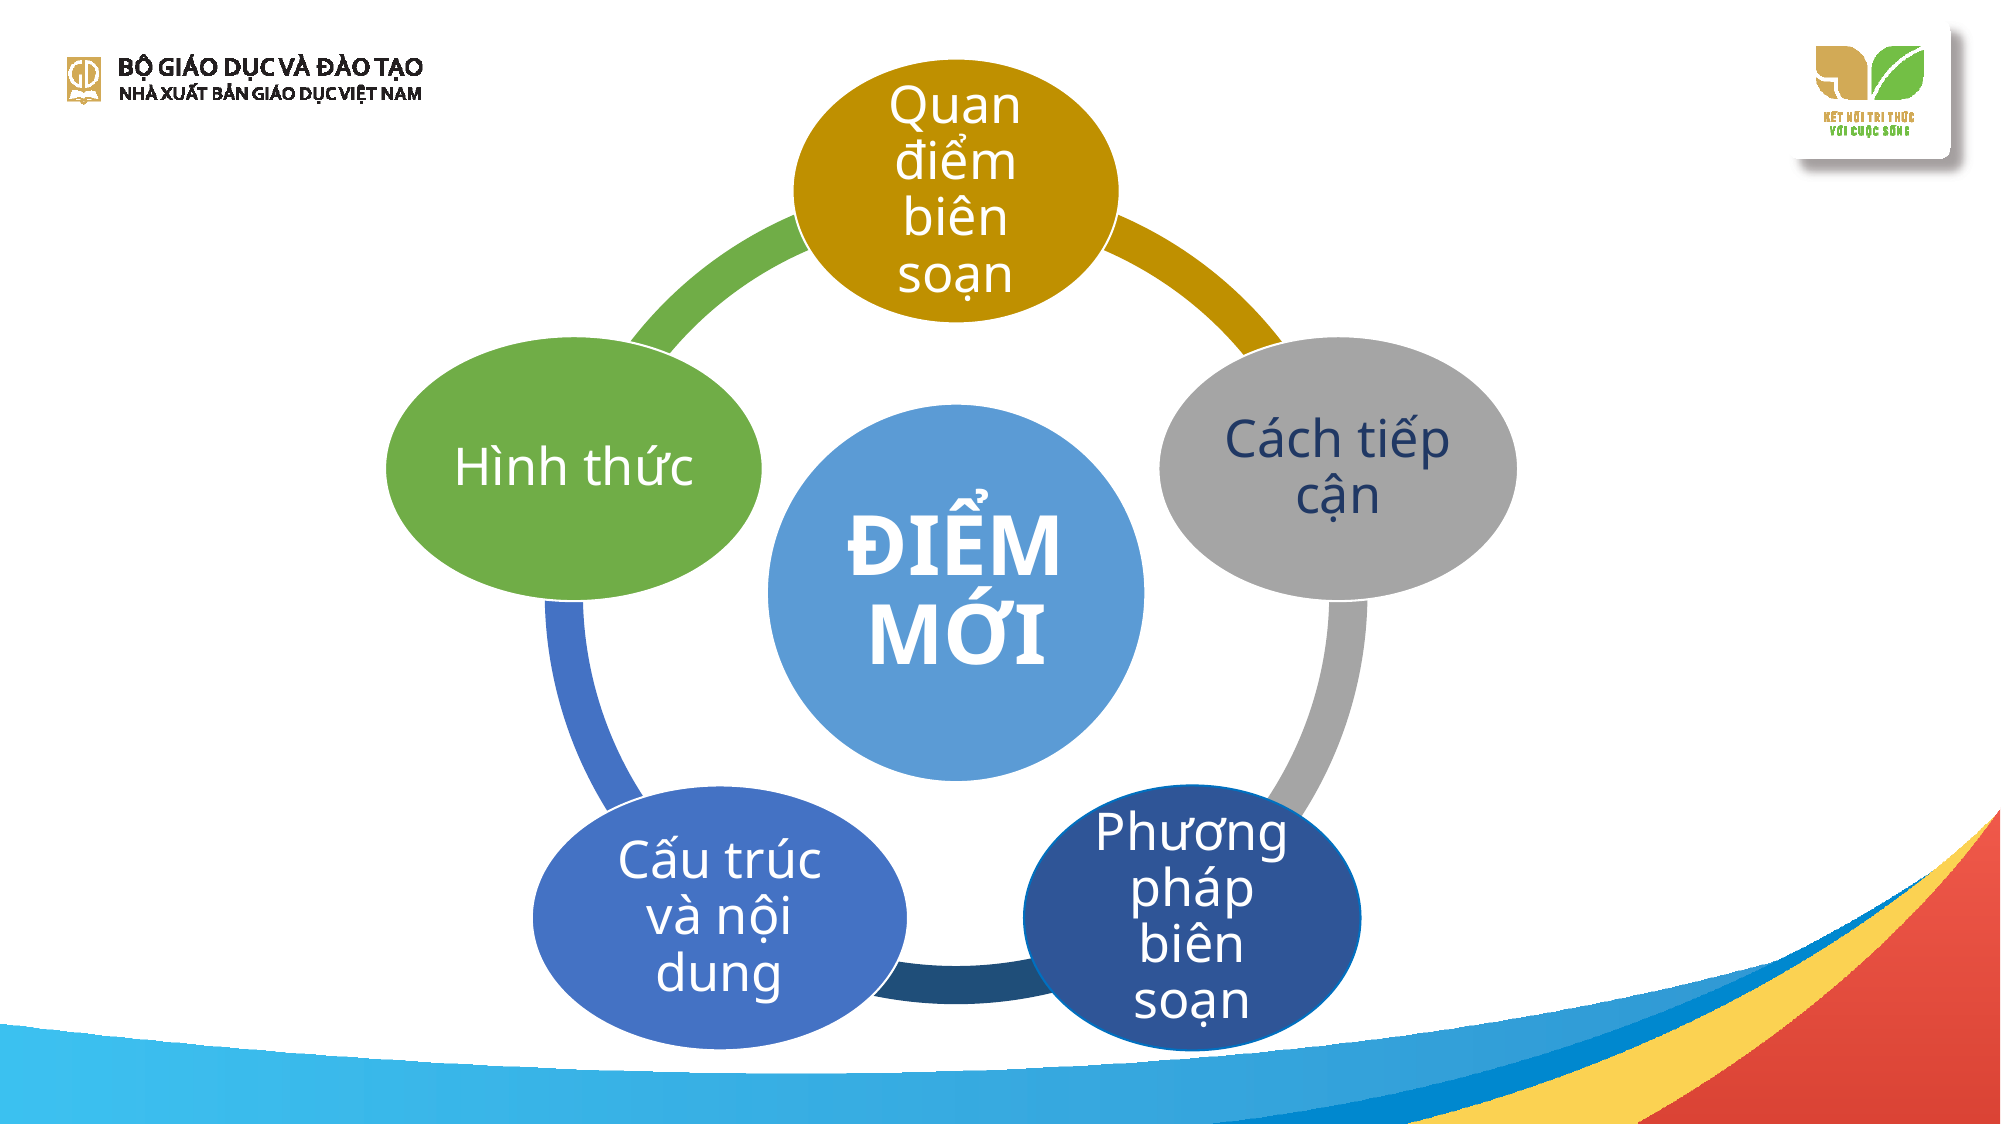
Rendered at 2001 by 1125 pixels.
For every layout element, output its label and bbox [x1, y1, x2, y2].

text_box [108, 58, 1795, 1058]
picture [0, 0, 2001, 1125]
